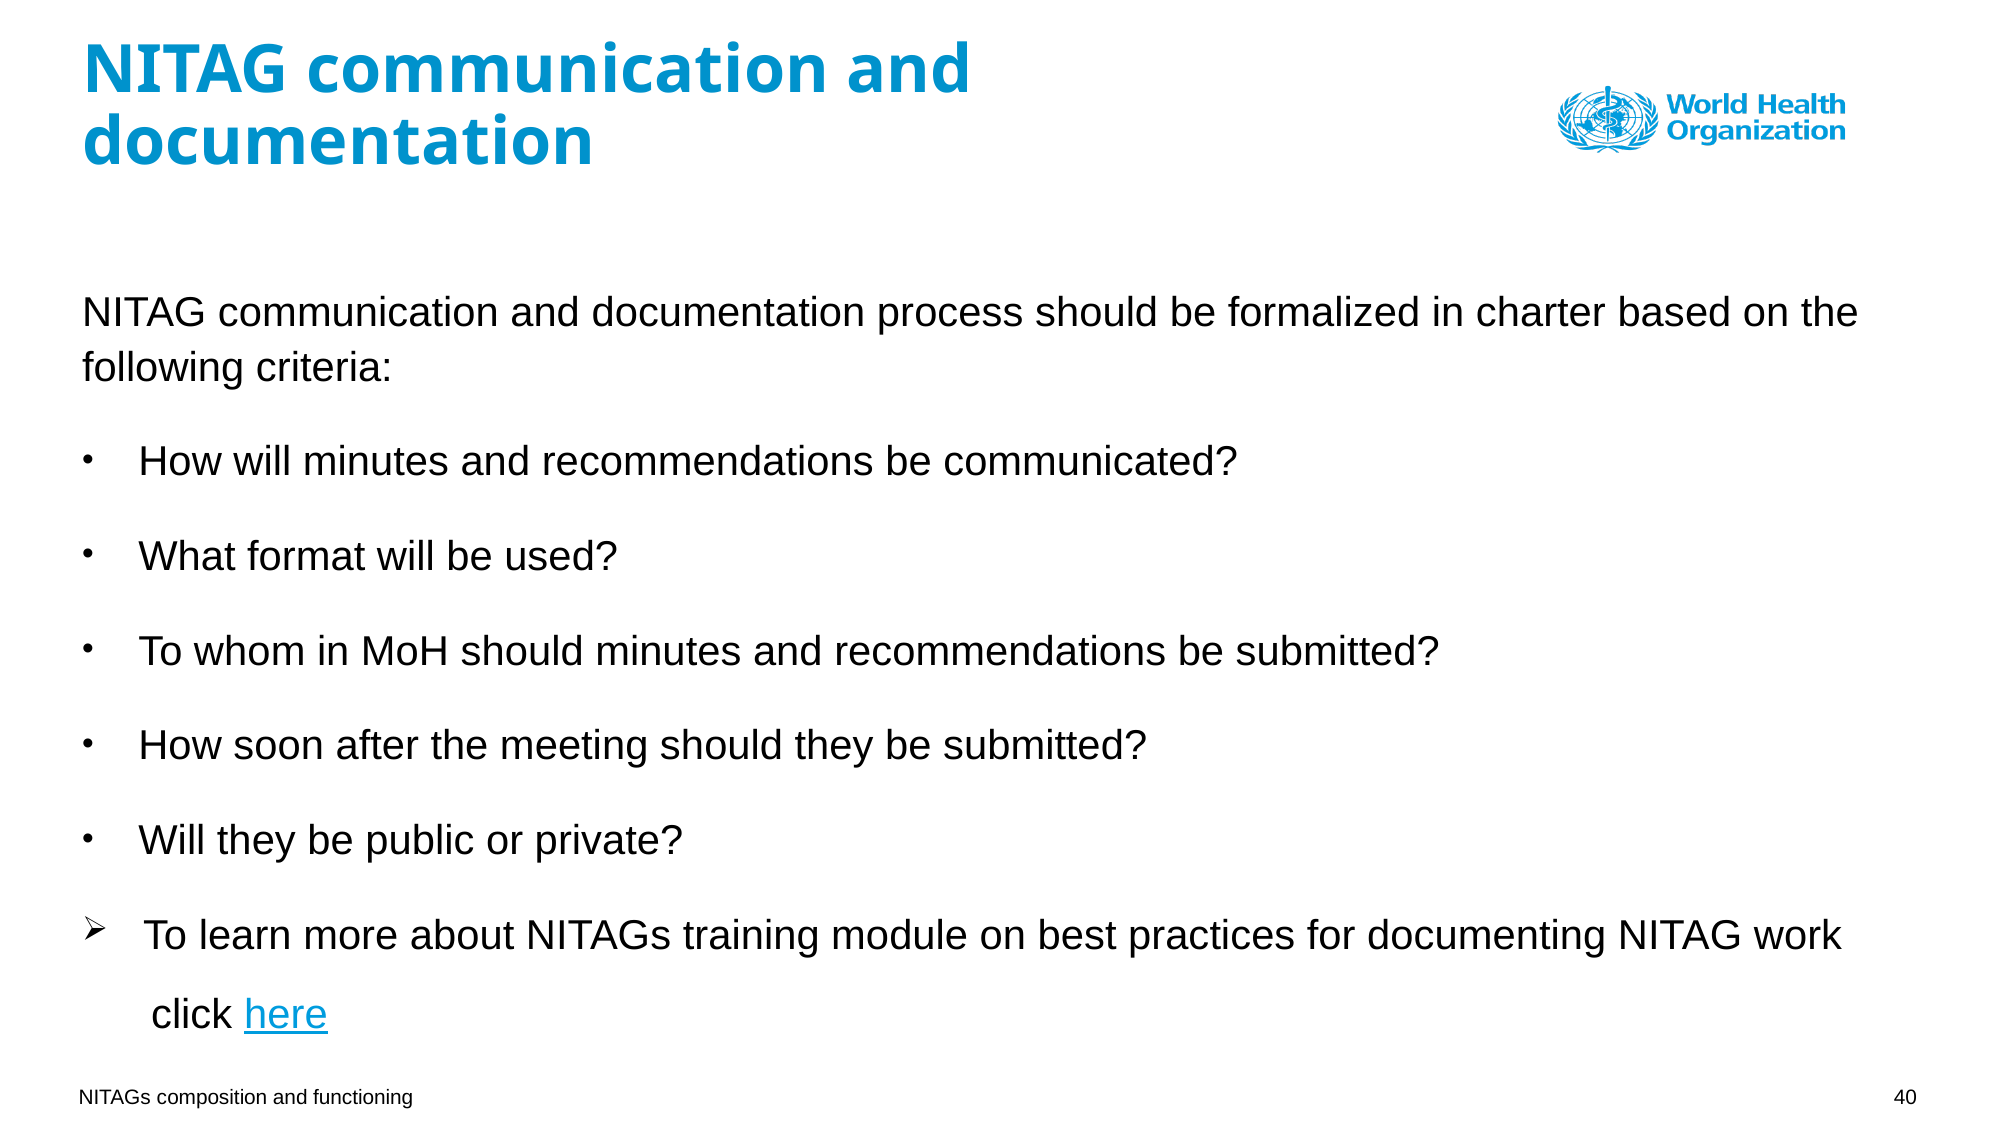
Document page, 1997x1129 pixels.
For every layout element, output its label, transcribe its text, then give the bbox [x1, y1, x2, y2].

title NITAG communication and documentation [78, 60, 1530, 179]
slide_number 40 [1869, 1083, 1917, 1114]
list NITAG communication and documentation process should be formalized in charter based on the following criteria: How will minutes and recommendations be communicated? What format will be used? To whom in MoH should minutes and recommendations be submitted? How soon after the meeting should they be submitted? Will they be public or private? To learn more about NITAGs training module on best practices for documenting NITAG work click here [78, 279, 1917, 1029]
picture [1530, 62, 1917, 177]
footer NITAGs composition and functioning [78, 1083, 450, 1114]
